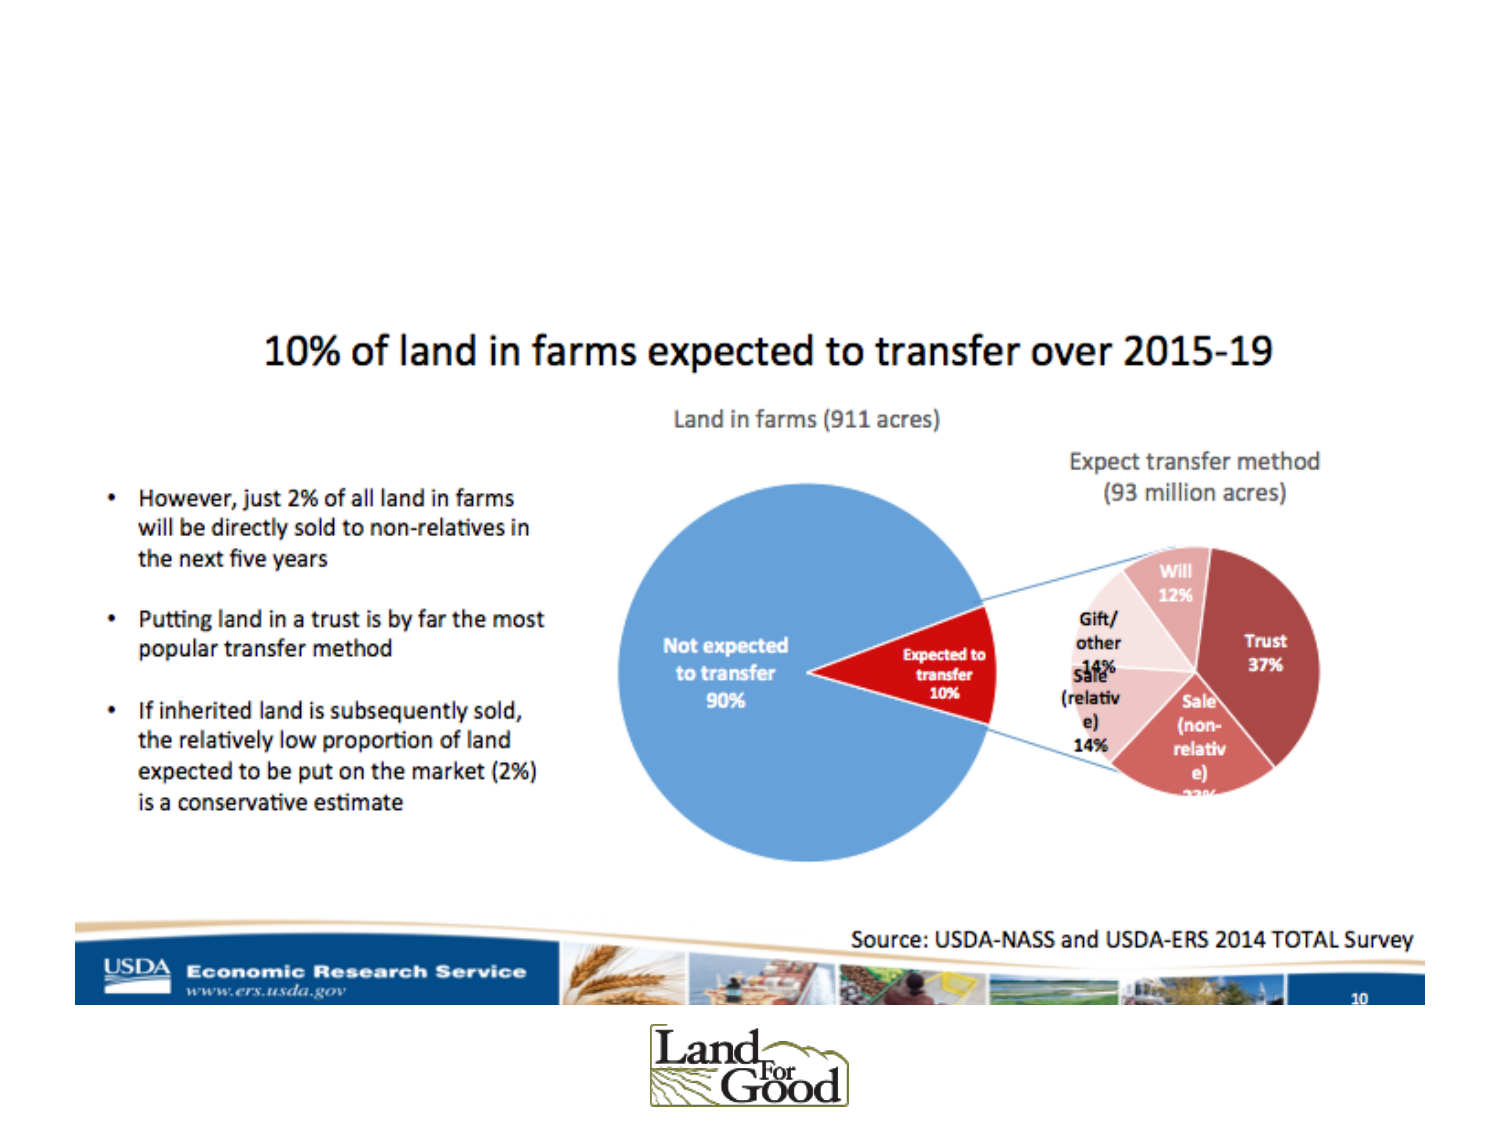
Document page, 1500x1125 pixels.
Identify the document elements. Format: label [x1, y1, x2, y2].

picture [650, 1024, 849, 1107]
list [74, 262, 1426, 1006]
